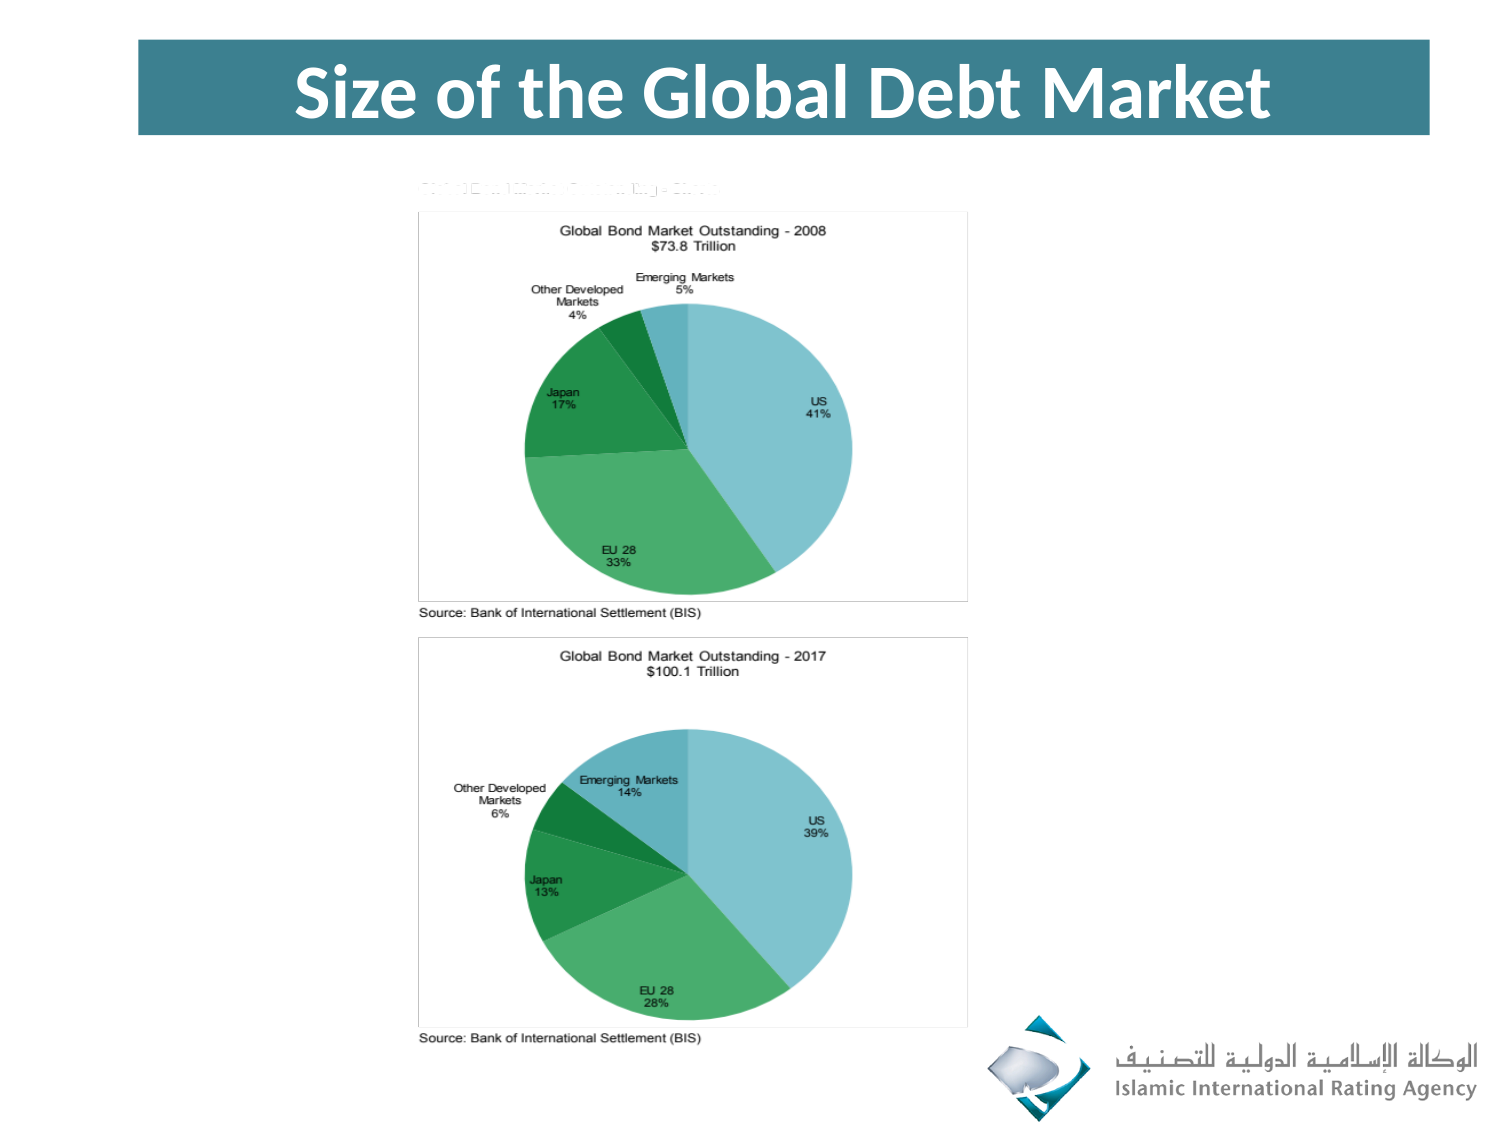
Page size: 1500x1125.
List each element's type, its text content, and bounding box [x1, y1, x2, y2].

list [20, 155, 1486, 1081]
picture [974, 1011, 1500, 1123]
text_box Size of the Global Debt Market [138, 39, 1430, 136]
